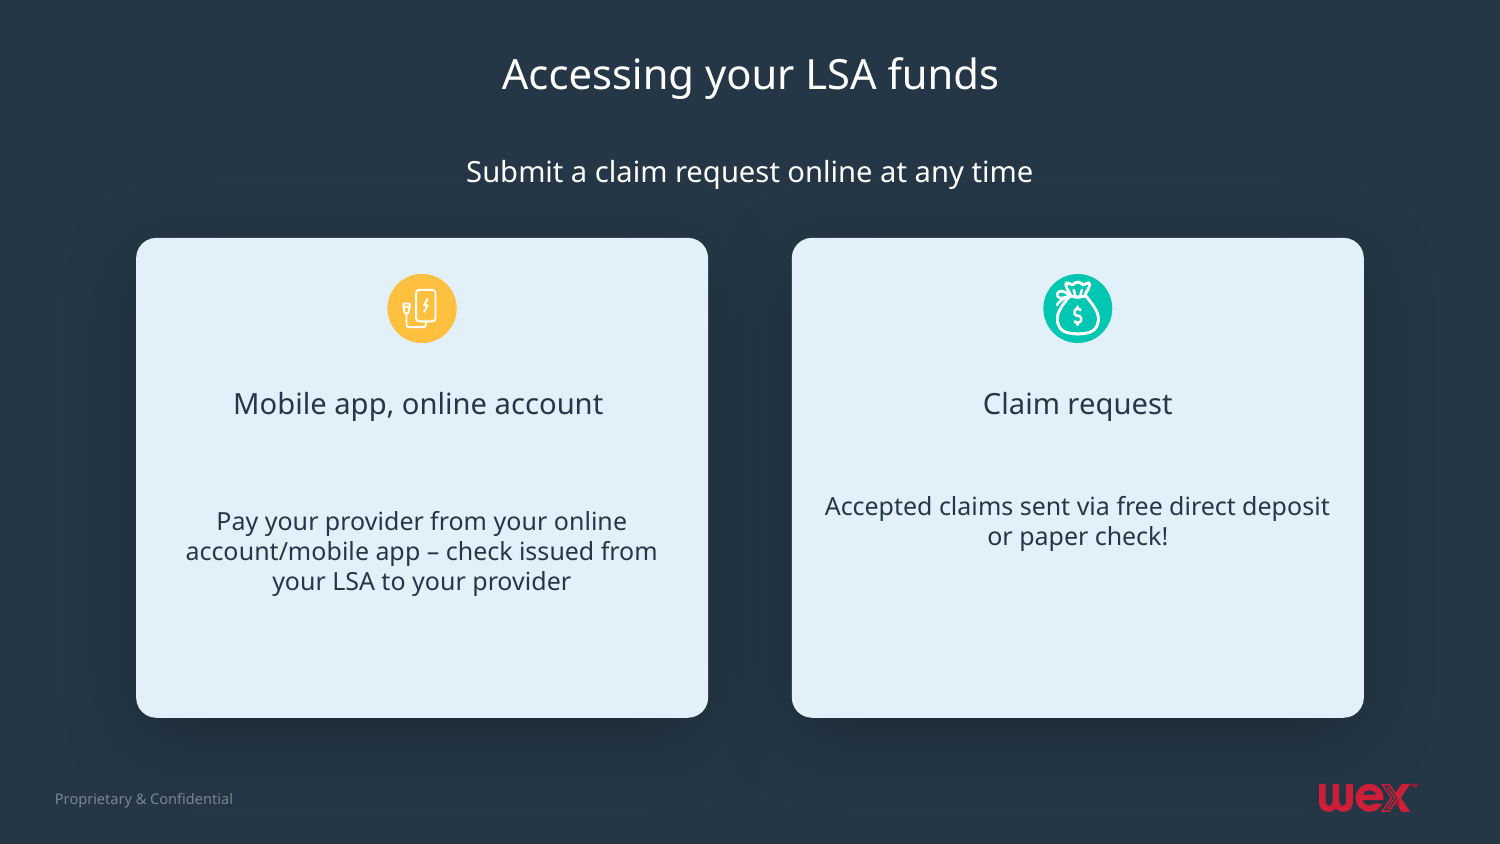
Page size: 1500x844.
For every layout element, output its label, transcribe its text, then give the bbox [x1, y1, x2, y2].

text_box [1043, 289, 1049, 328]
title Accessing your LSA funds [40, 32, 1461, 127]
text_box [1056, 295, 1069, 307]
text_box Mobile app, online account Pay your provider from your online account/mobile app – check issued from your LSA to your provider [136, 237, 709, 718]
text_box [1072, 289, 1077, 299]
text_box [1064, 280, 1092, 298]
text_box [406, 274, 439, 278]
text_box [1056, 295, 1100, 336]
text_box [1079, 289, 1084, 299]
text_box [1056, 336, 1099, 343]
text_box [1061, 274, 1094, 278]
text_box [1107, 290, 1113, 327]
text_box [393, 279, 451, 338]
text_box Claim request Accepted claims sent via free direct deposit or paper check! [791, 237, 1364, 718]
text_box [1049, 278, 1107, 336]
text_box [1073, 307, 1077, 318]
text_box [1056, 289, 1072, 299]
text_box Submit a claim request online at any time [204, 146, 1296, 196]
text_box [1076, 314, 1083, 324]
